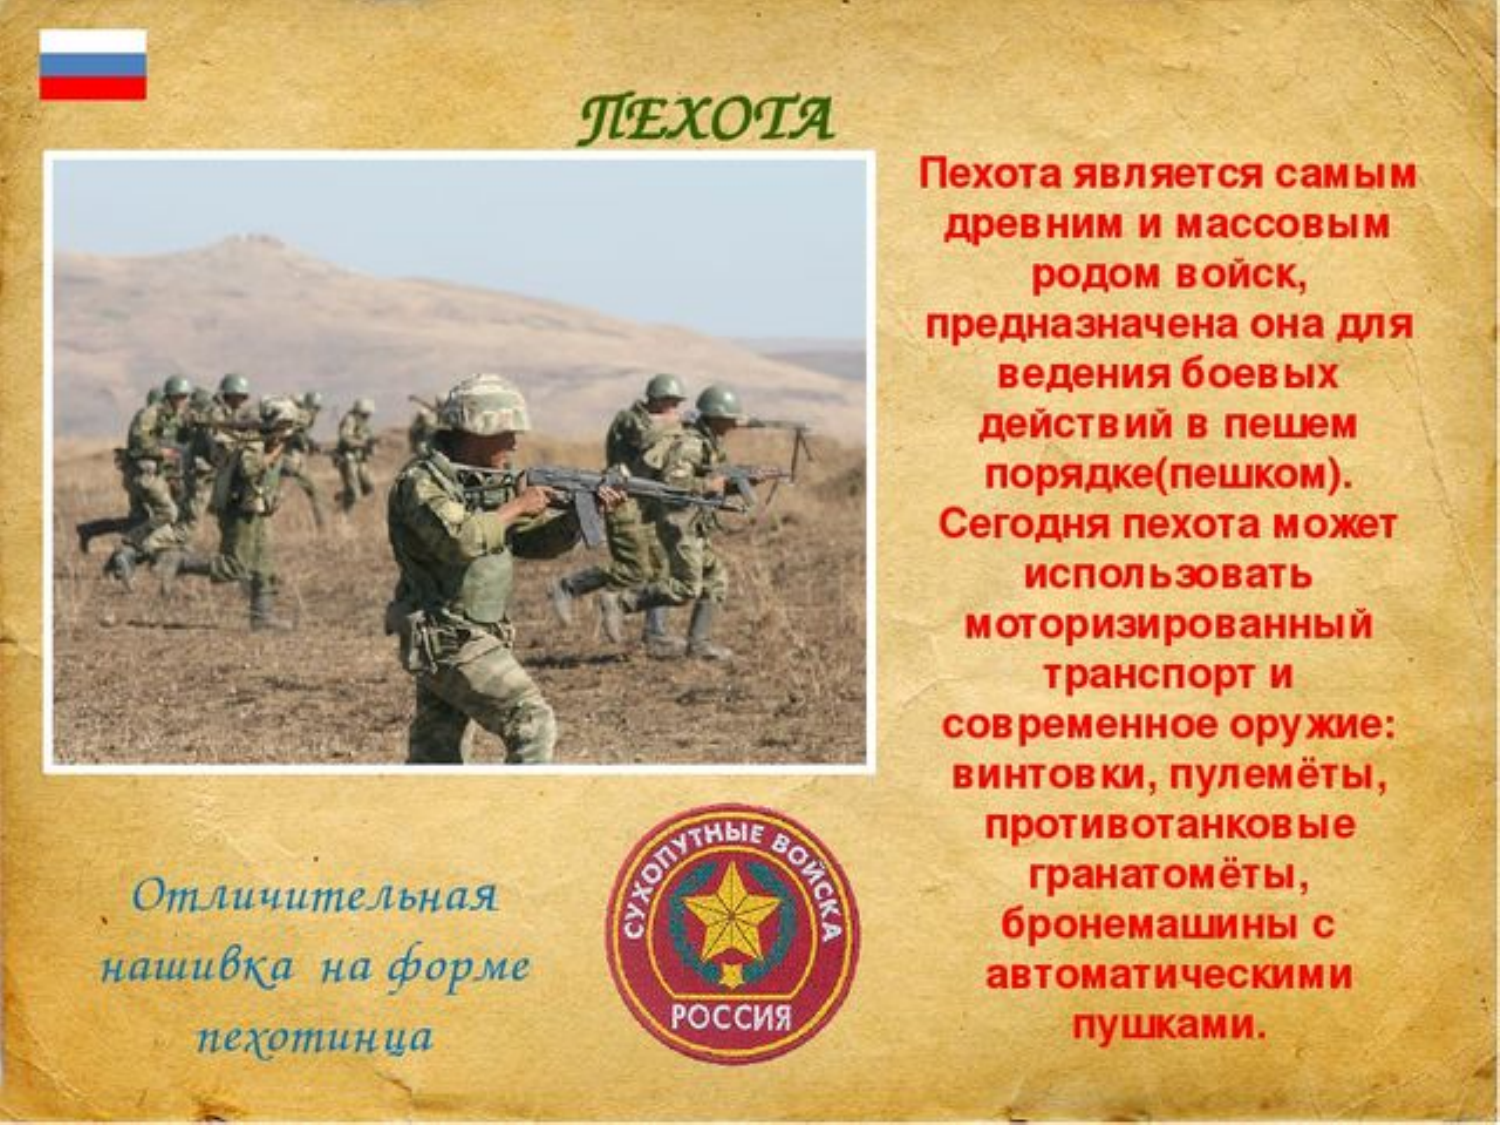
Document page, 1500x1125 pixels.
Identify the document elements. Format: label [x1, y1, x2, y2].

list [0, 0, 1500, 1125]
